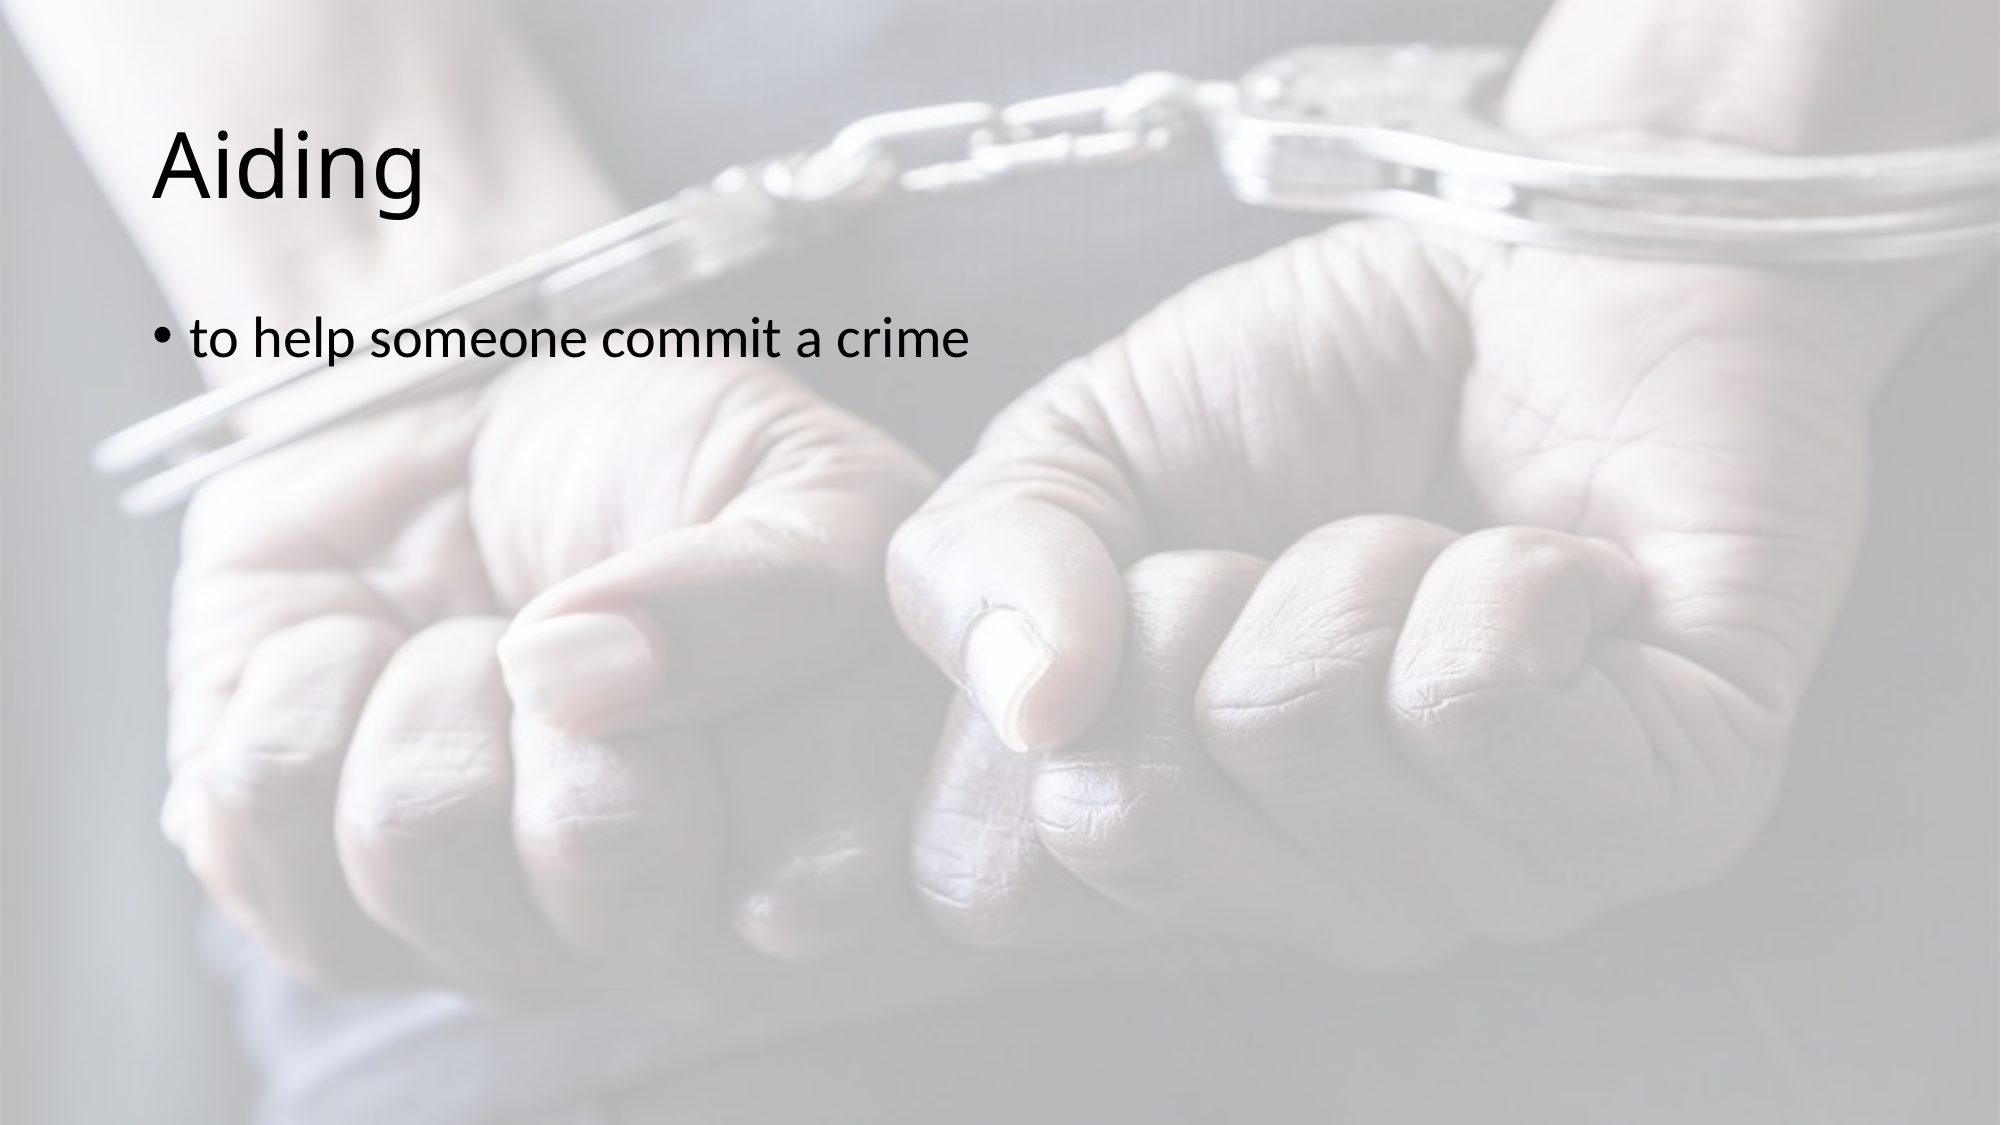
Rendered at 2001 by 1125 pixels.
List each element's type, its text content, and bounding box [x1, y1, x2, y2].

title Aiding [137, 59, 1863, 278]
list to help someone commit a crime [137, 299, 1863, 1014]
